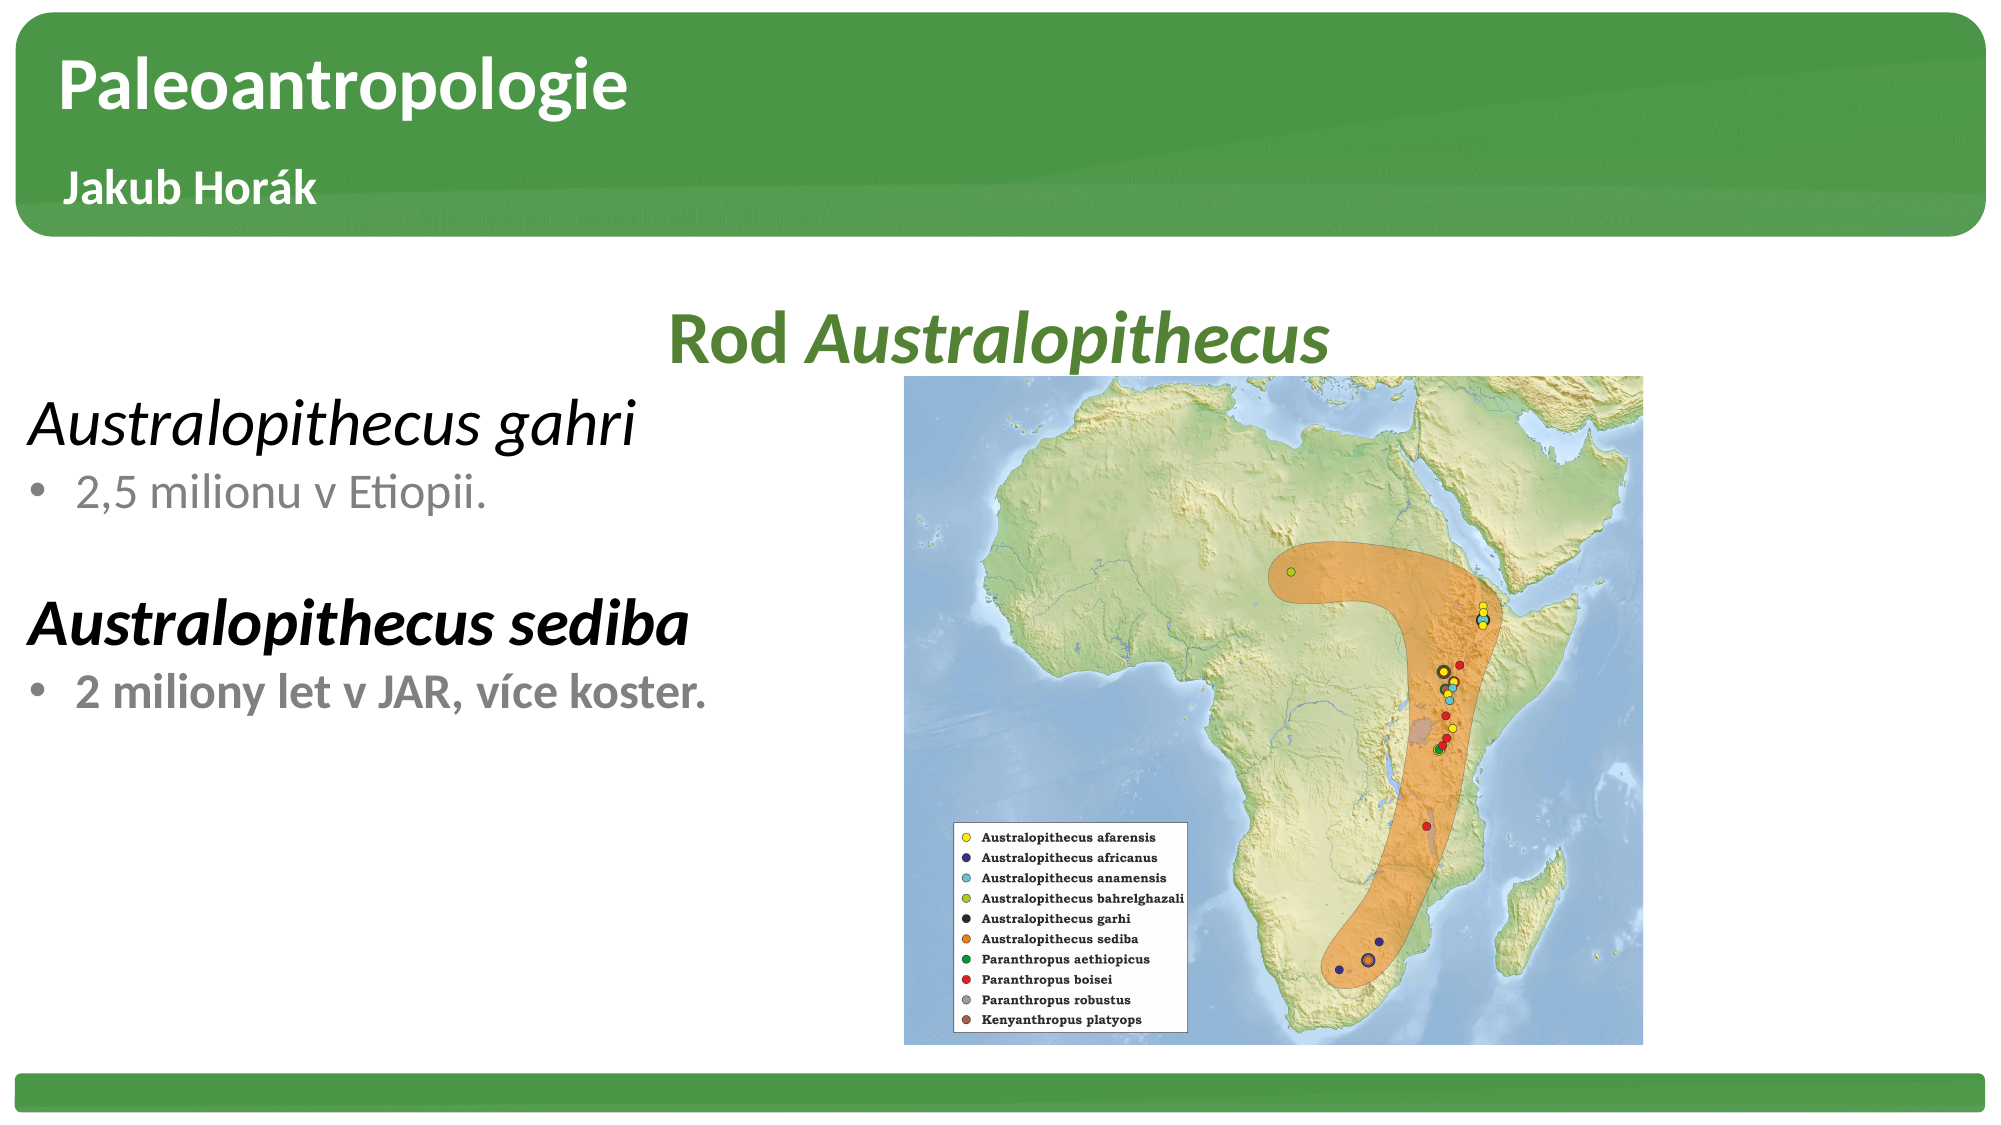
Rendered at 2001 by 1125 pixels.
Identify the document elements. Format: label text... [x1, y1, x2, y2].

text_box [13, 1072, 1987, 1114]
picture [903, 376, 1644, 1045]
text_box Paleoantropologie Jakub Horák [14, 11, 1987, 236]
text_box Rod Australopithecus Australopithecus gahri 2,5 milionu v Etiopii. Australopithecus sediba 2 miliony let v JAR, více koster. [13, 236, 1985, 727]
